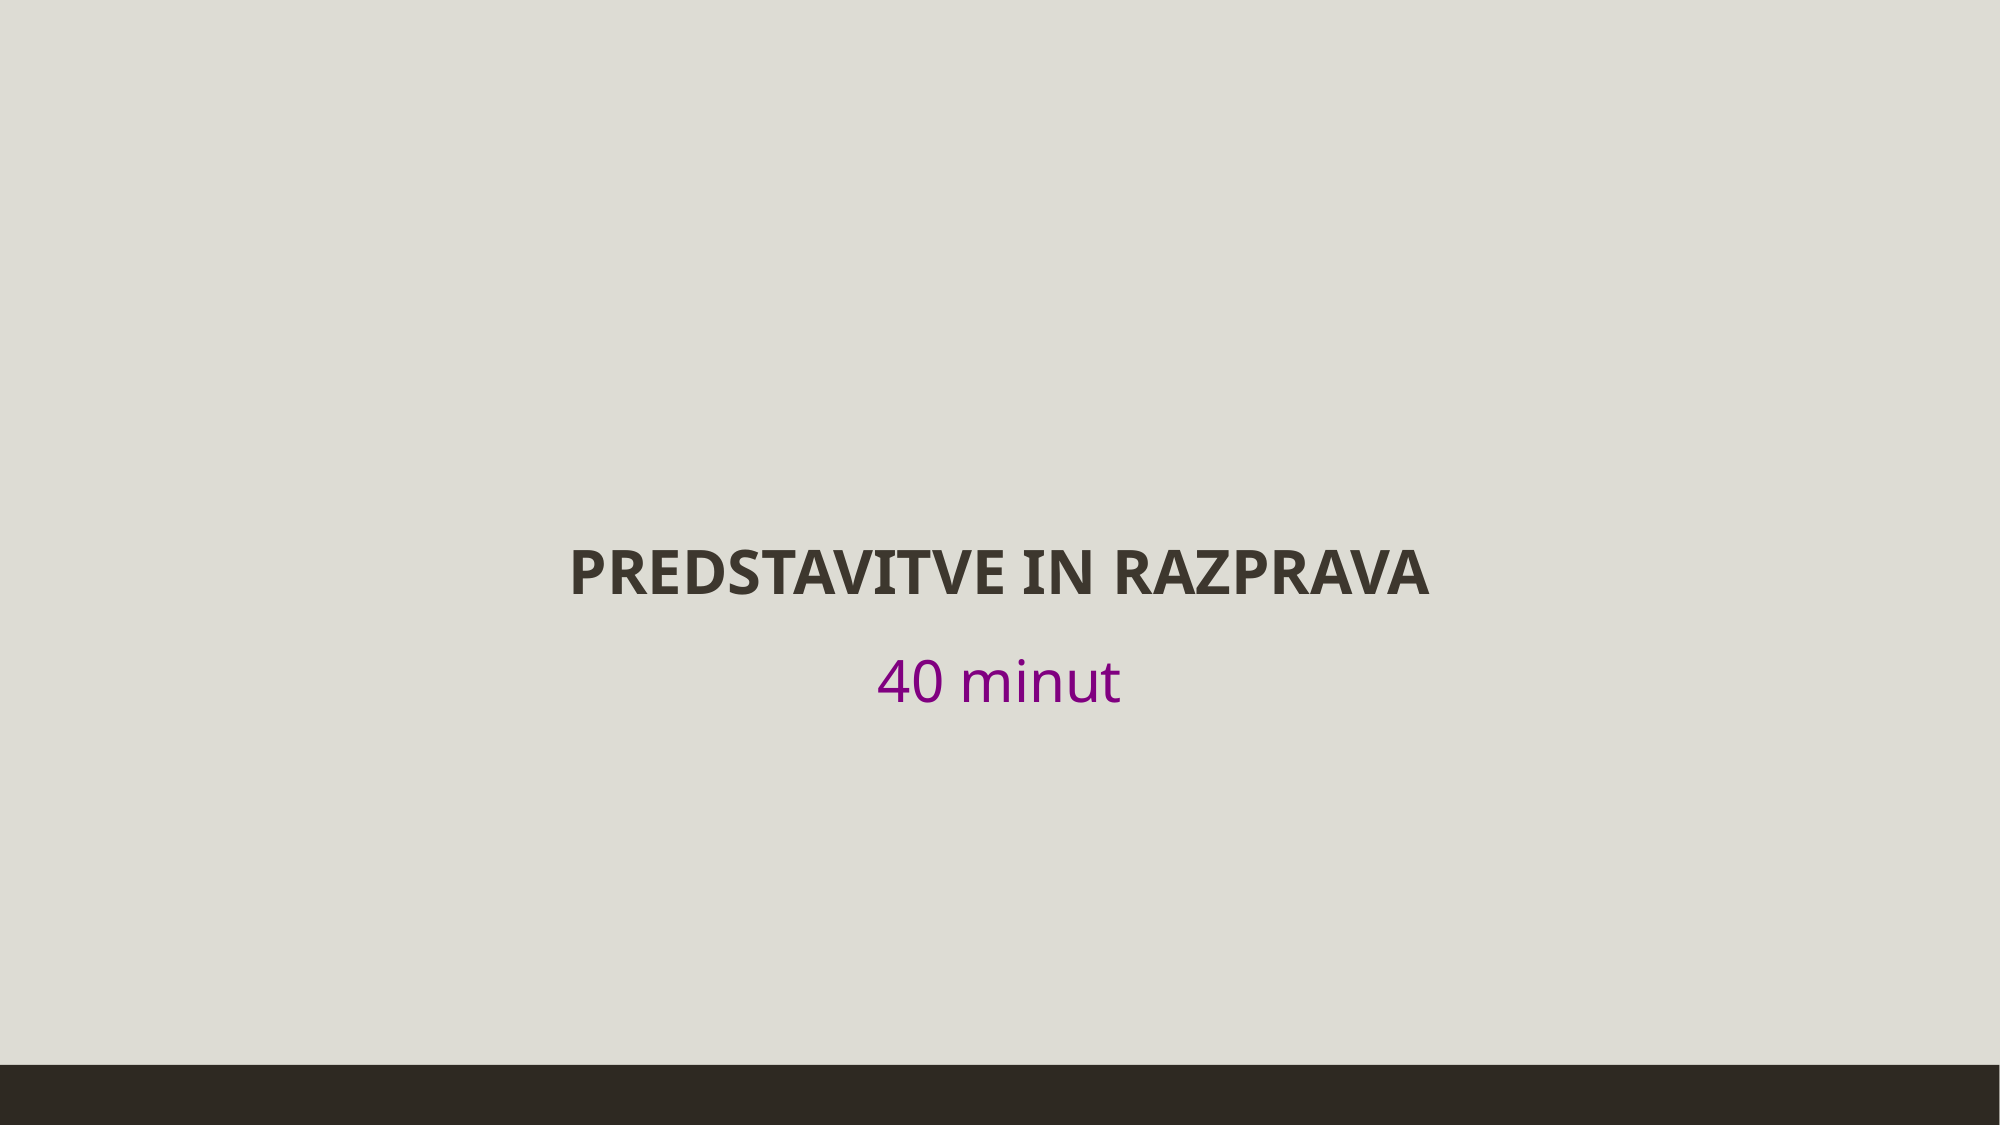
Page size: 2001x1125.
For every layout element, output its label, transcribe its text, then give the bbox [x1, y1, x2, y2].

text_box PREDSTAVITVE IN RAZPRAVA [553, 509, 1447, 616]
text_box 40 minut [852, 645, 1148, 725]
